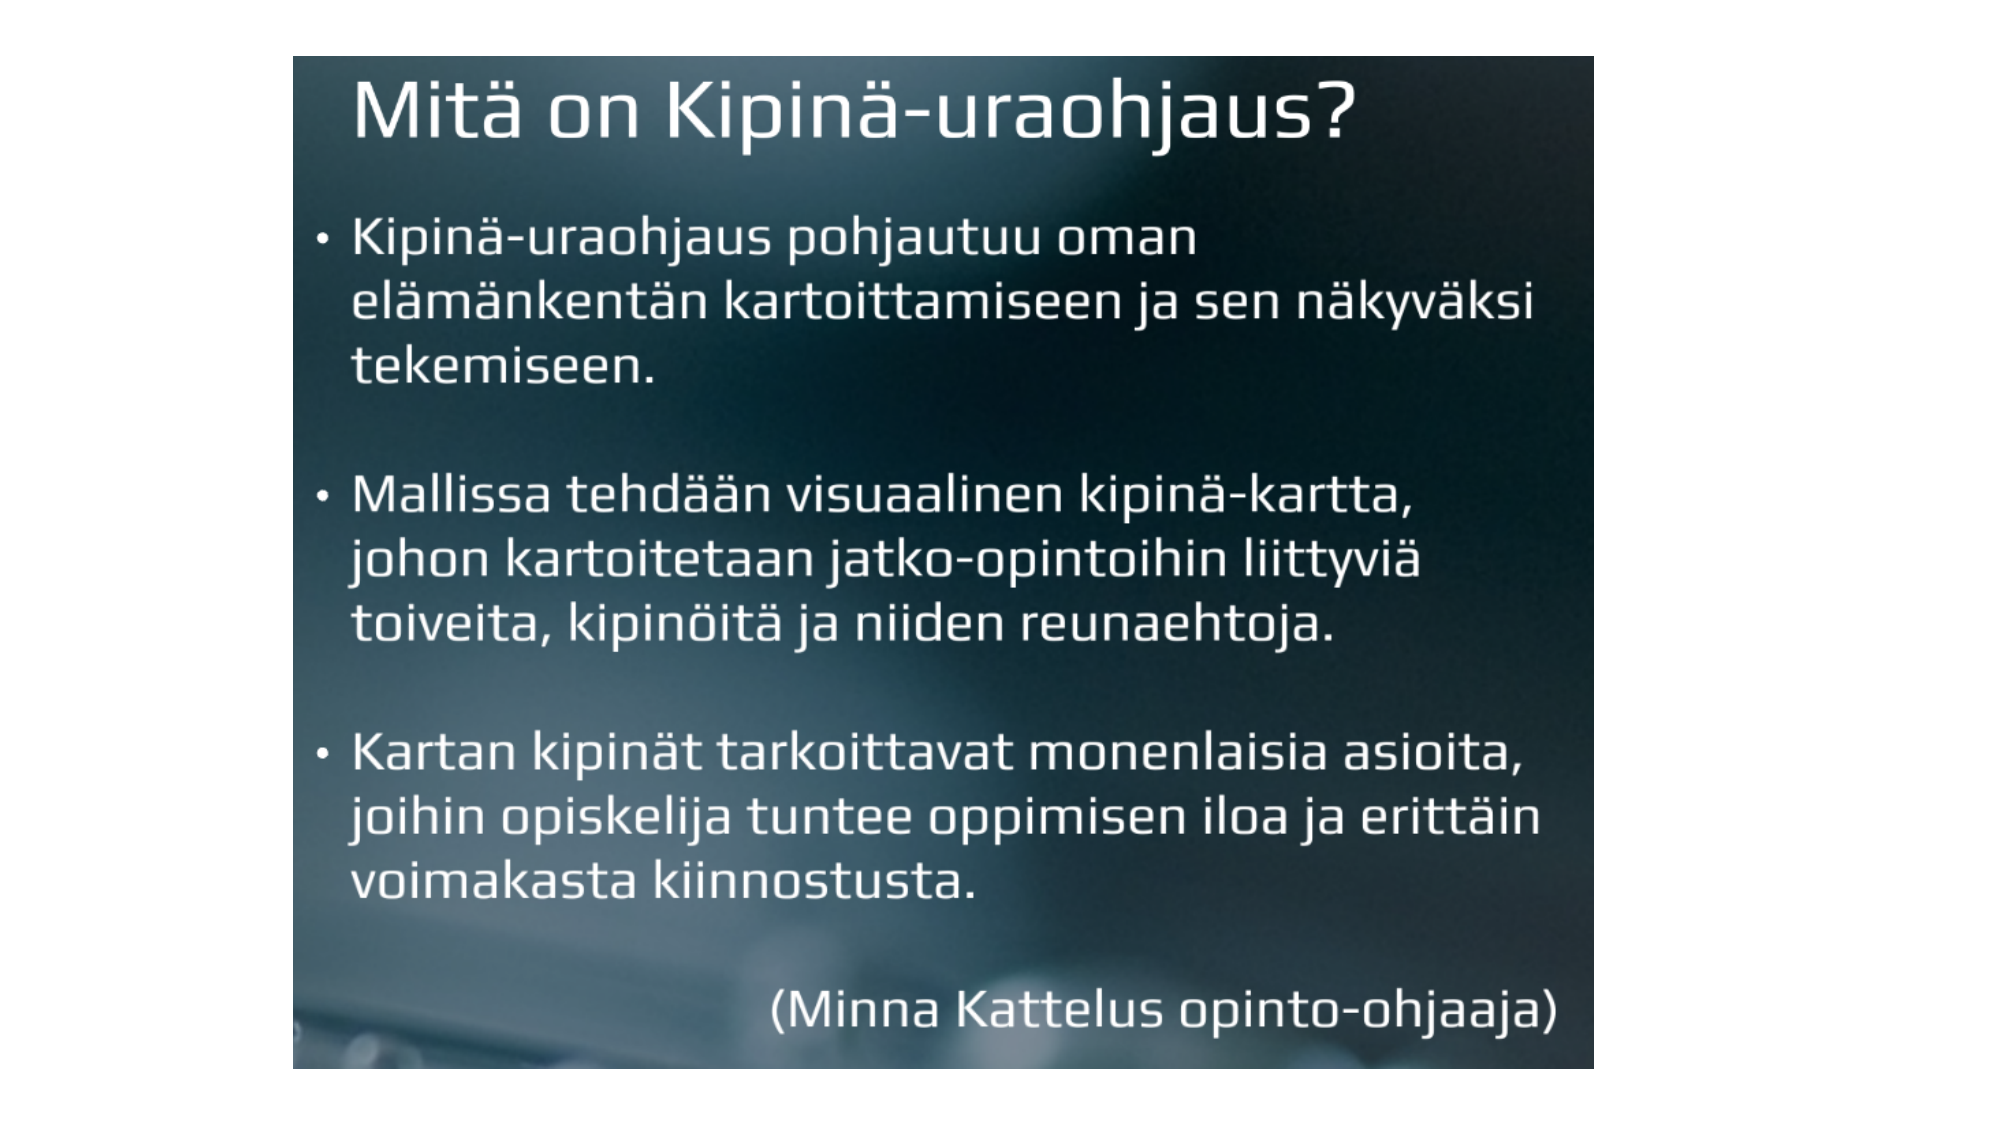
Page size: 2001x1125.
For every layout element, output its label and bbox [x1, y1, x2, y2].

picture [293, 56, 1594, 1069]
